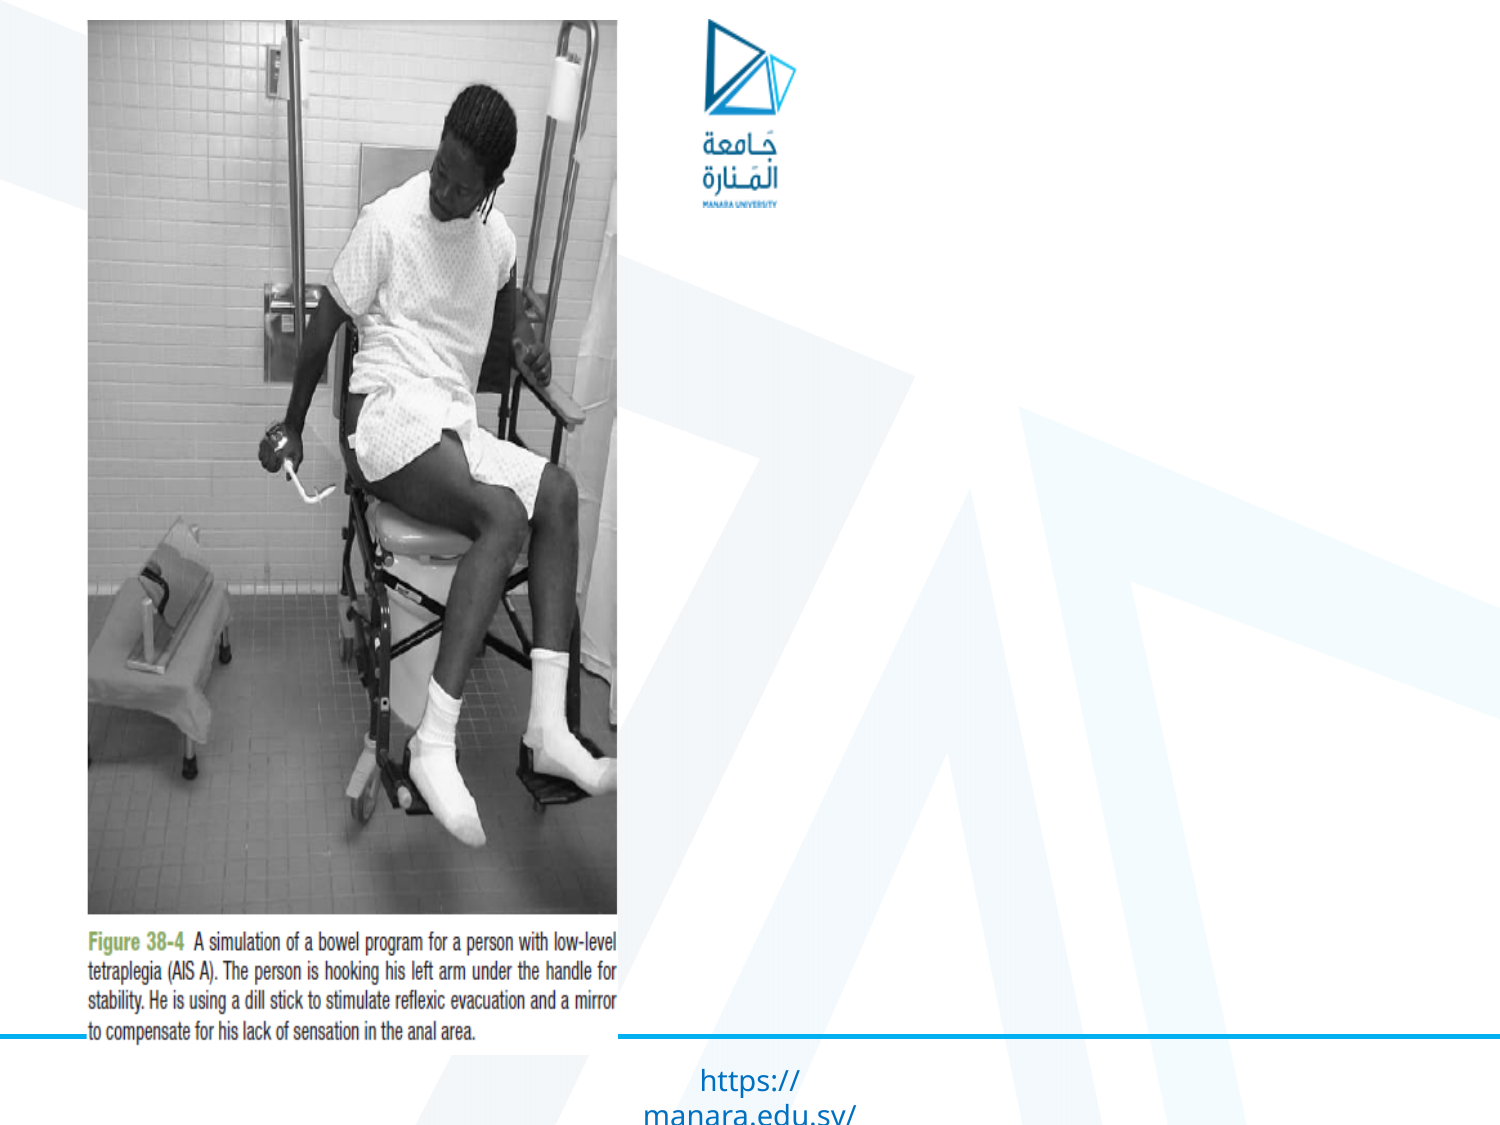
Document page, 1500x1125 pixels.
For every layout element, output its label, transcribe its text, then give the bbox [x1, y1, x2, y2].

text_box https://manara.edu.sy/ [617, 1054, 882, 1125]
picture [0, 0, 1500, 1125]
